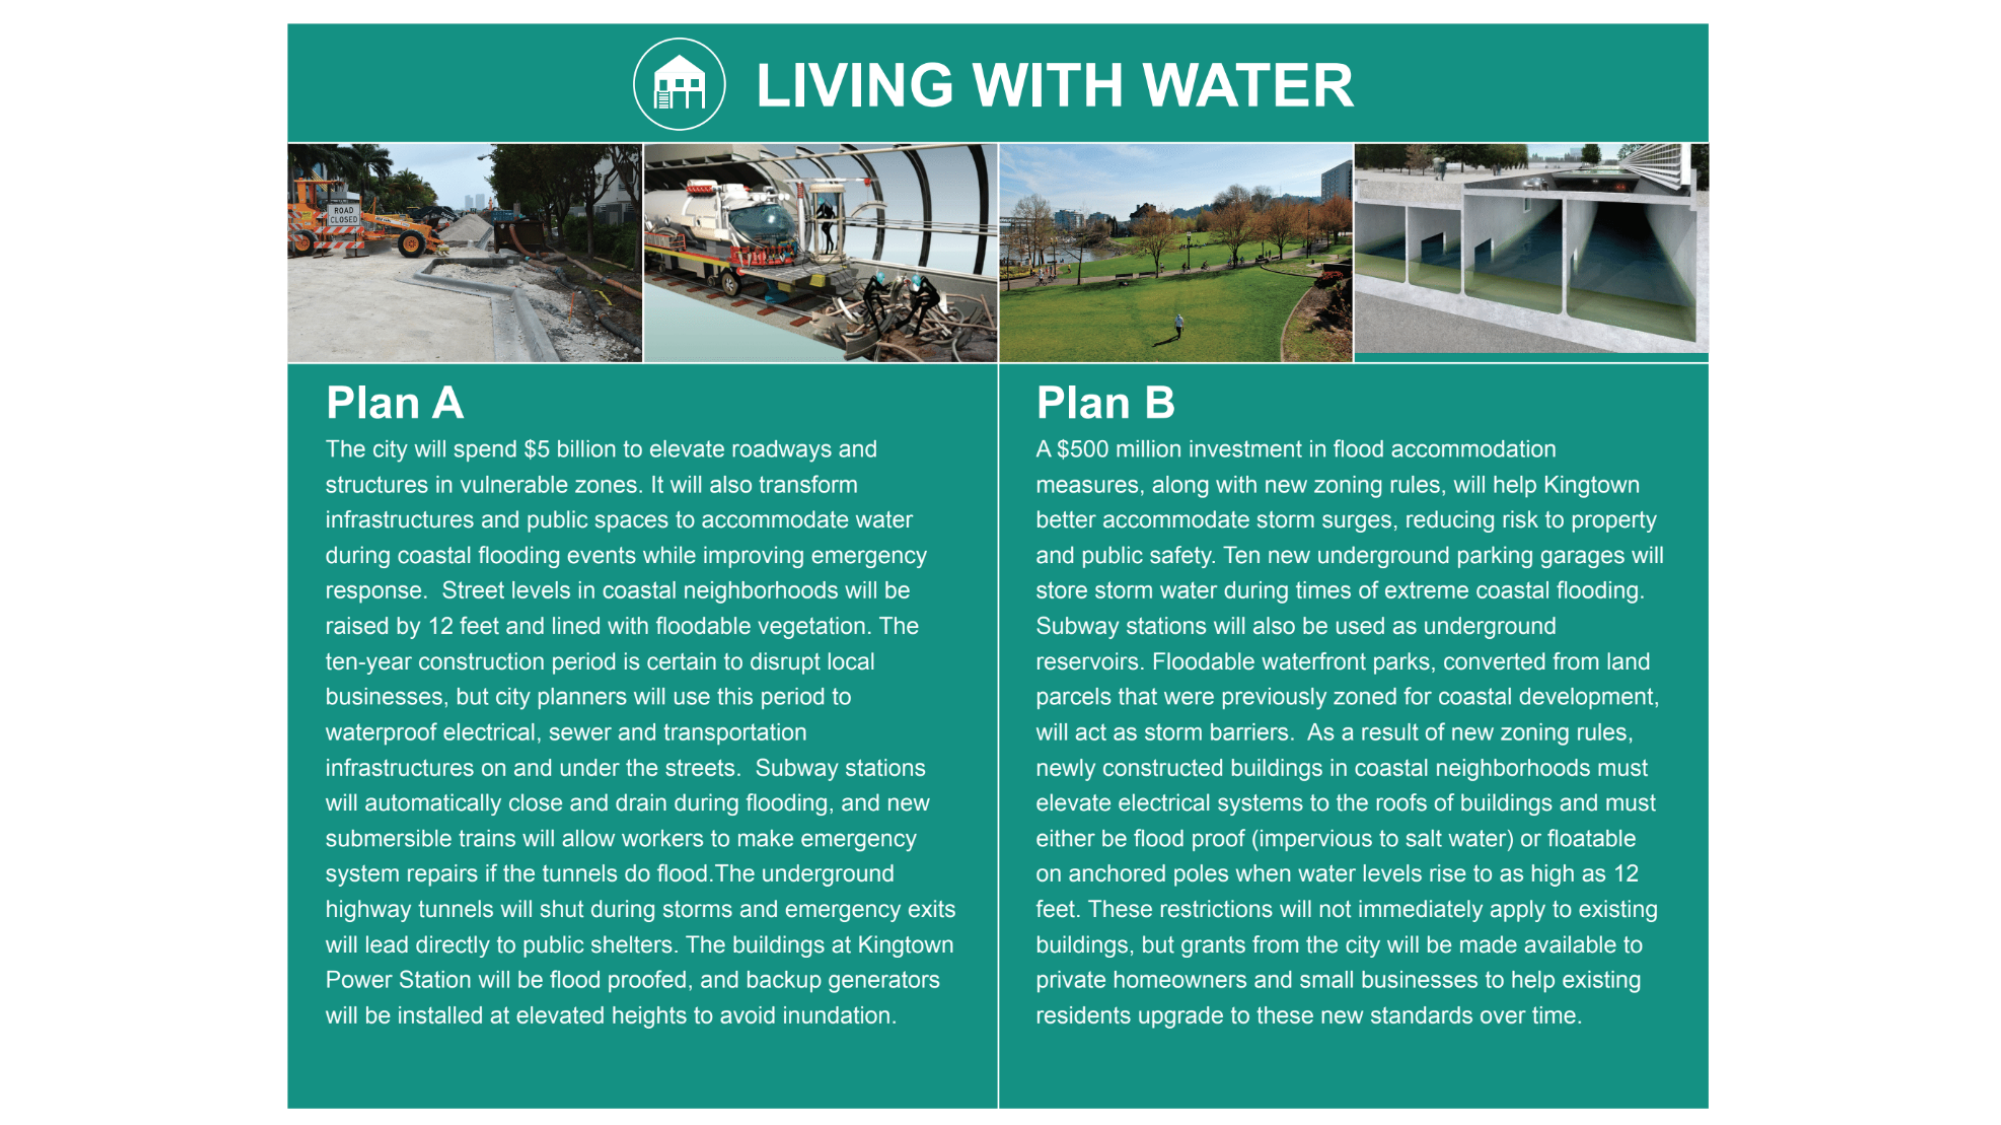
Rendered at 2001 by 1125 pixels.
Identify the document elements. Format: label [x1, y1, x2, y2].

picture [267, 0, 1733, 1125]
